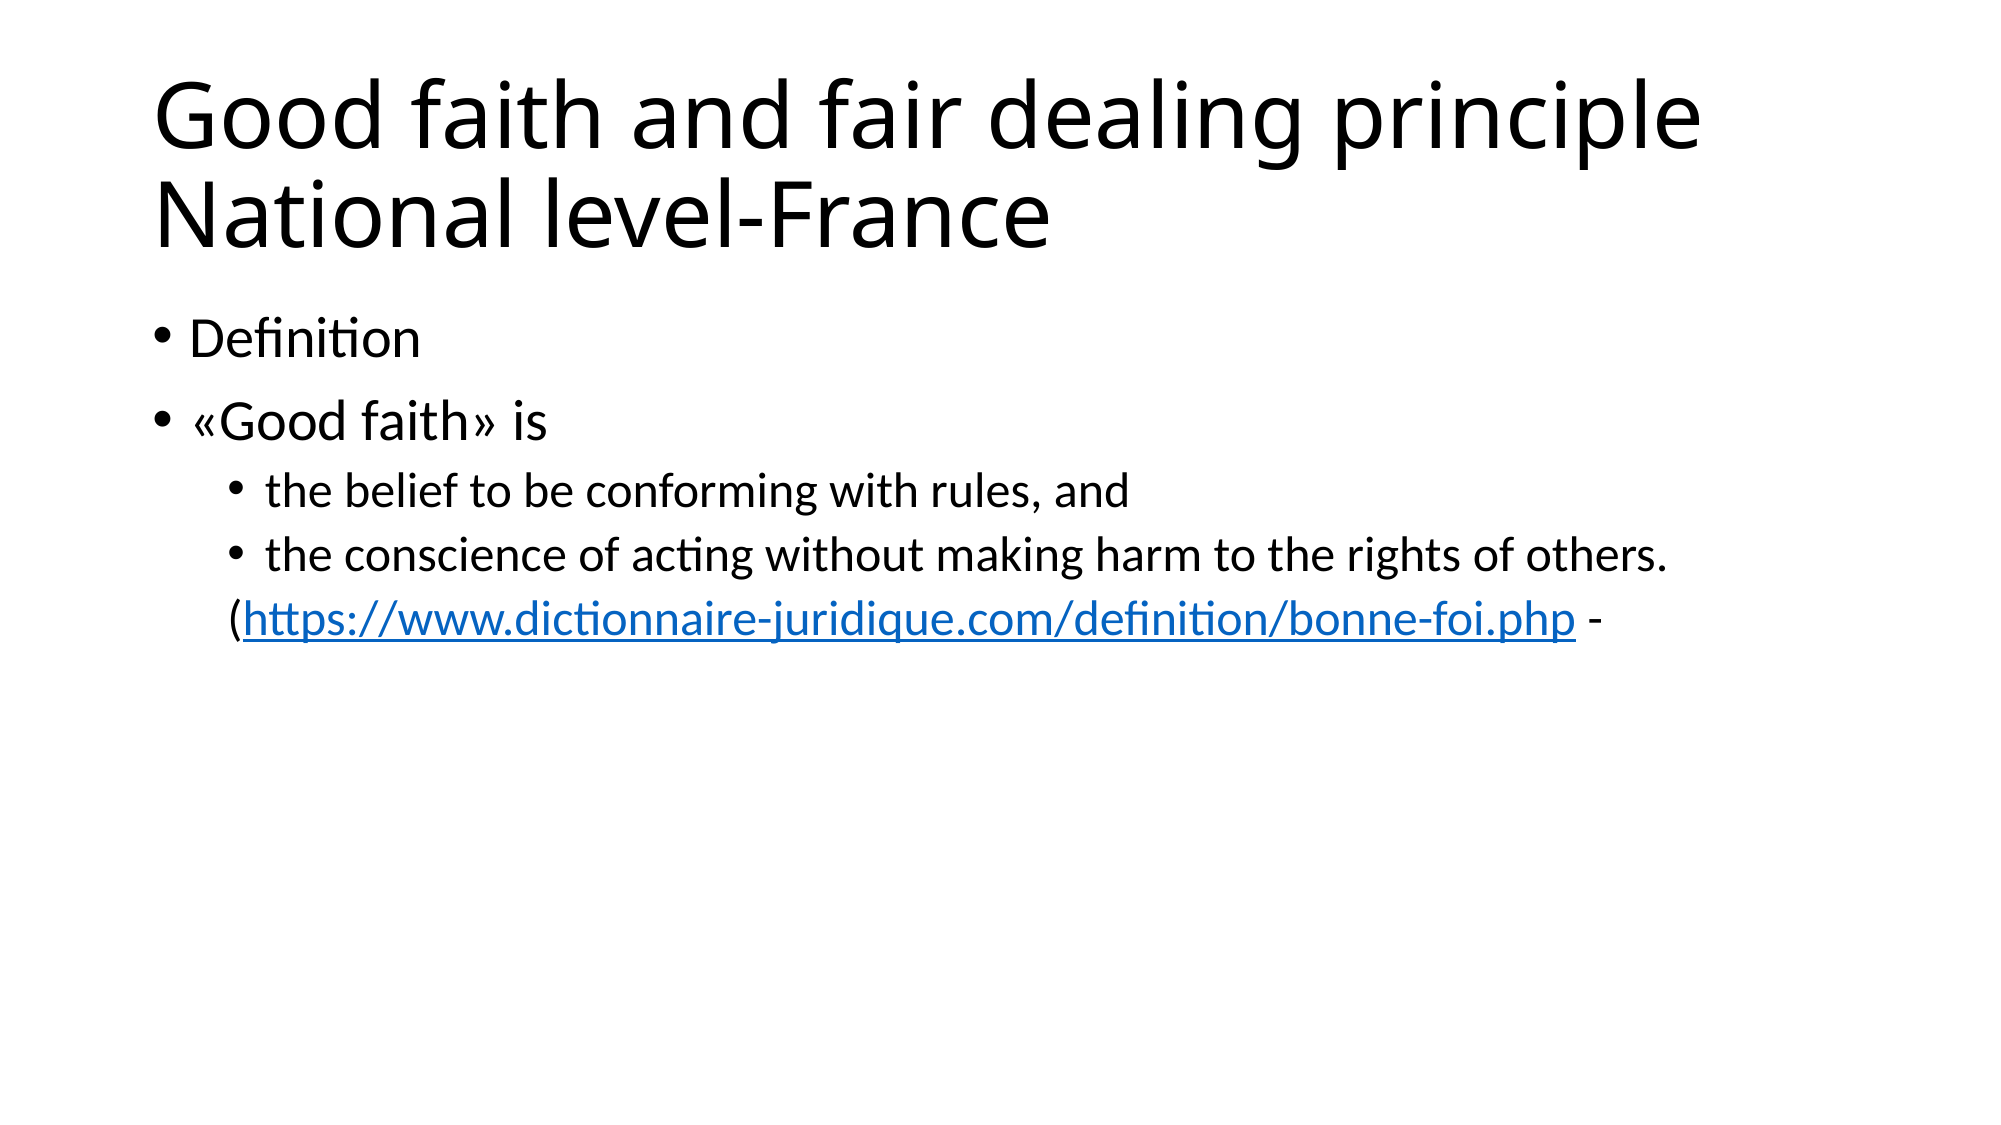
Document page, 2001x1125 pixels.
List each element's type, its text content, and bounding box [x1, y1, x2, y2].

title Good faith and fair dealing principle National level-France [137, 59, 1863, 278]
list Definition «Good faith» is the belief to be conforming with rules, and the conscience of acting without making harm to the rights of others. (https://www.dictionnaire-juridique.com/definition/bonne-foi.php - [137, 299, 1863, 1014]
